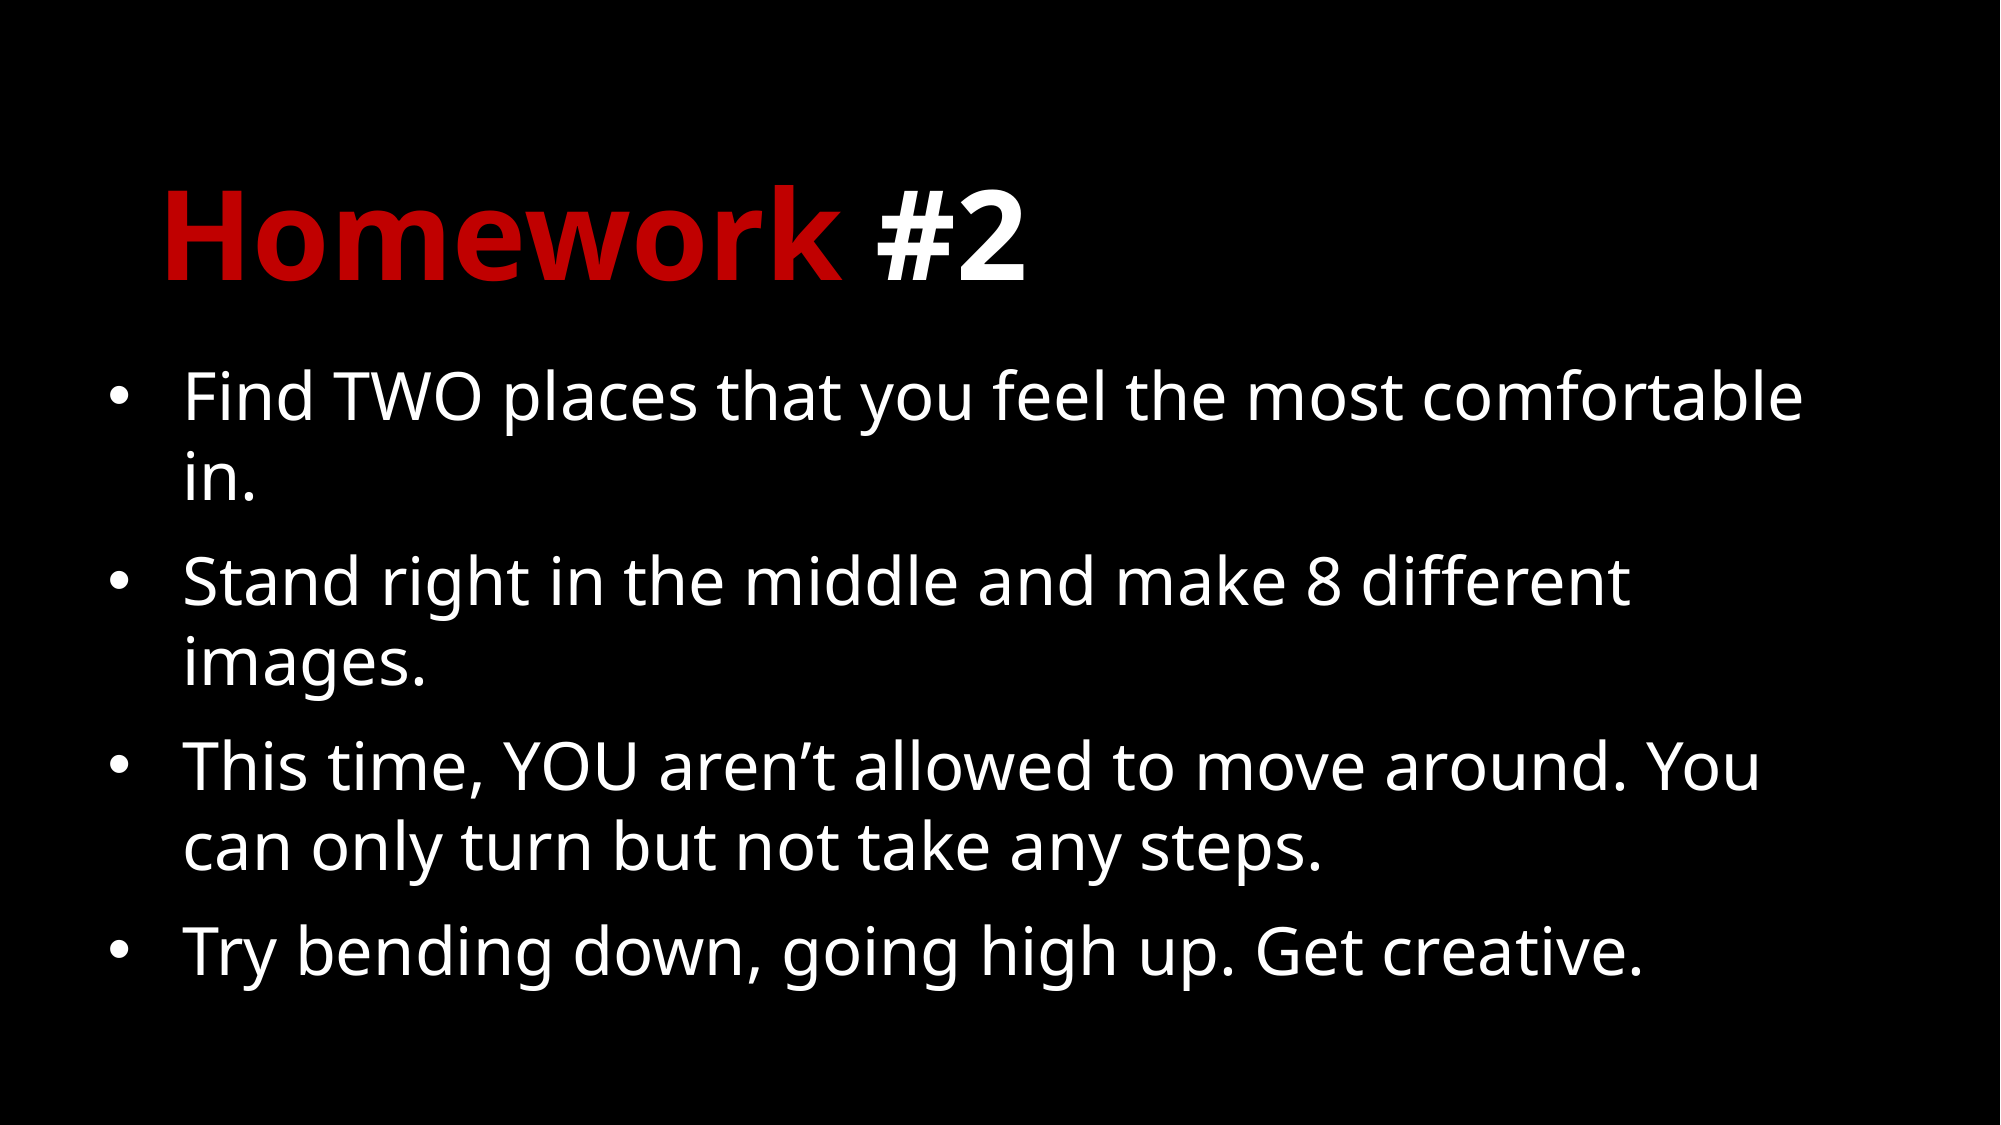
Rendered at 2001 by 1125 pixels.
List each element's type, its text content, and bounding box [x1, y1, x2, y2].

text_box Find TWO places that you feel the most comfortable in. Stand right in the middle and make 8 different images. This time, YOU aren’t allowed to move around. You can only turn but not take any steps. Try bending down, going high up. Get creative. [92, 346, 1859, 1101]
title Homework #2 [142, 116, 1765, 316]
